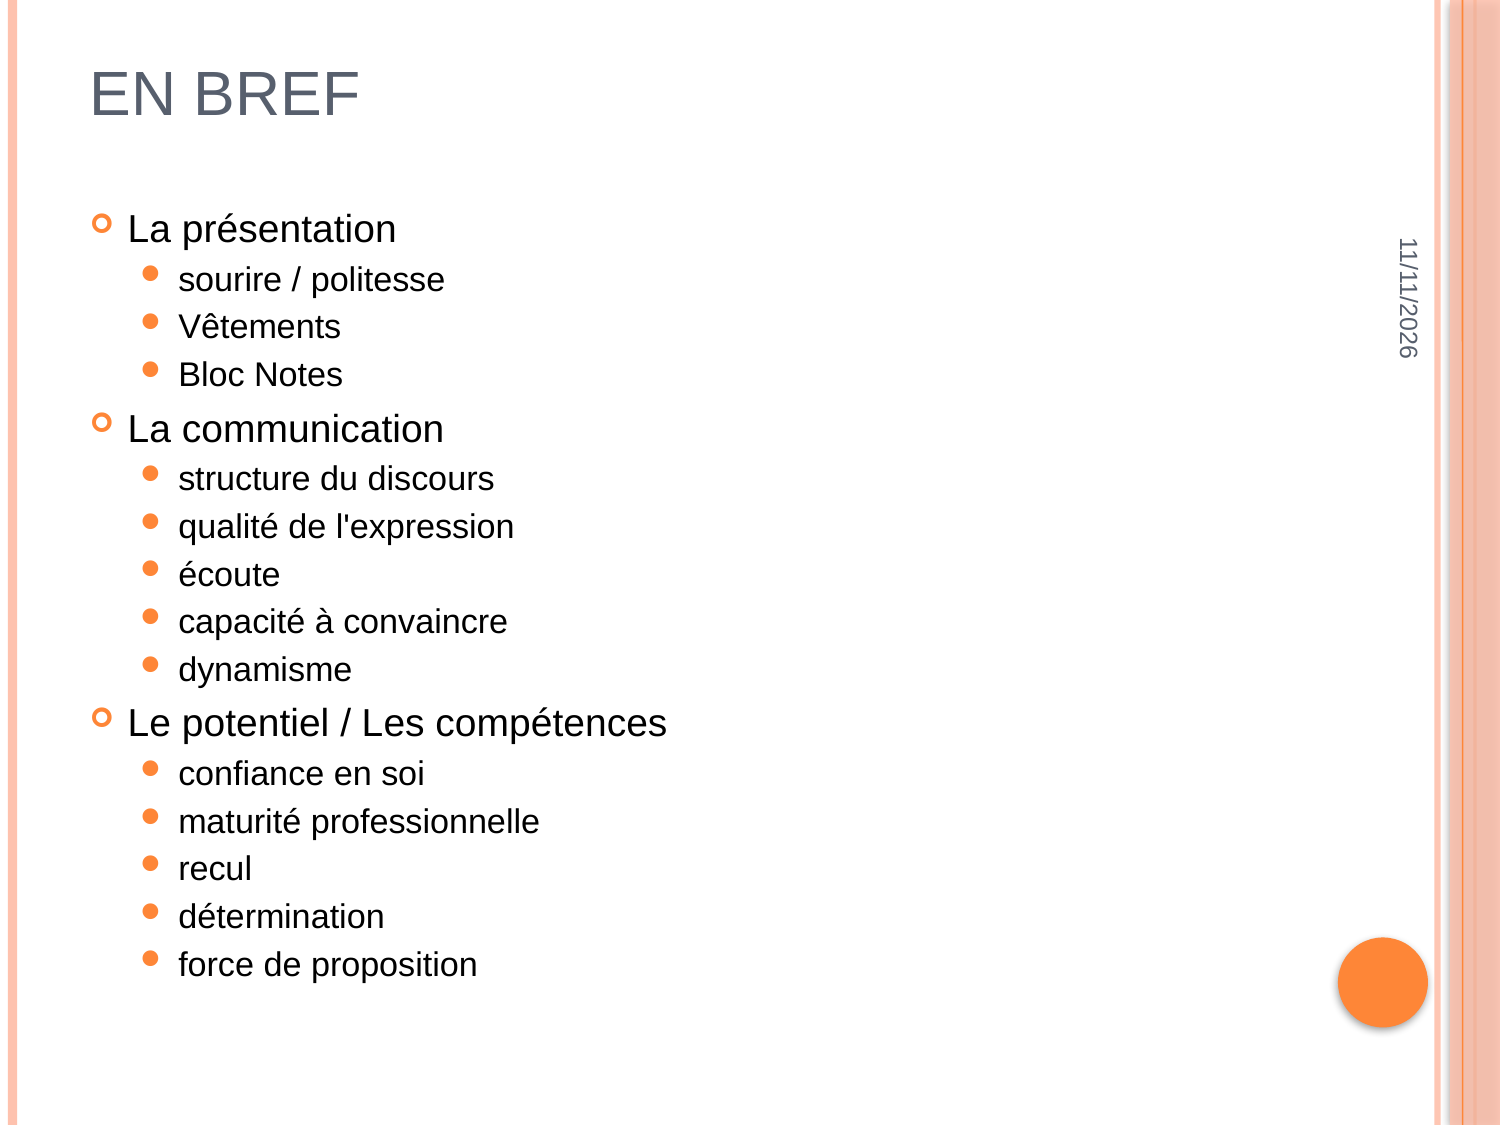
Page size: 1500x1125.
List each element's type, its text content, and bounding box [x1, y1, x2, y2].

title En bref [75, 0, 1300, 136]
list La présentation sourire / politesse Vêtements Bloc Notes La communication structure du discours qualité de l'expression écoute capacité à convaincre dynamisme Le potentiel / Les compétences confiance en soi maturité professionnelle recul détermination force de proposition [75, 196, 1300, 996]
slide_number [1378, 43, 1442, 374]
